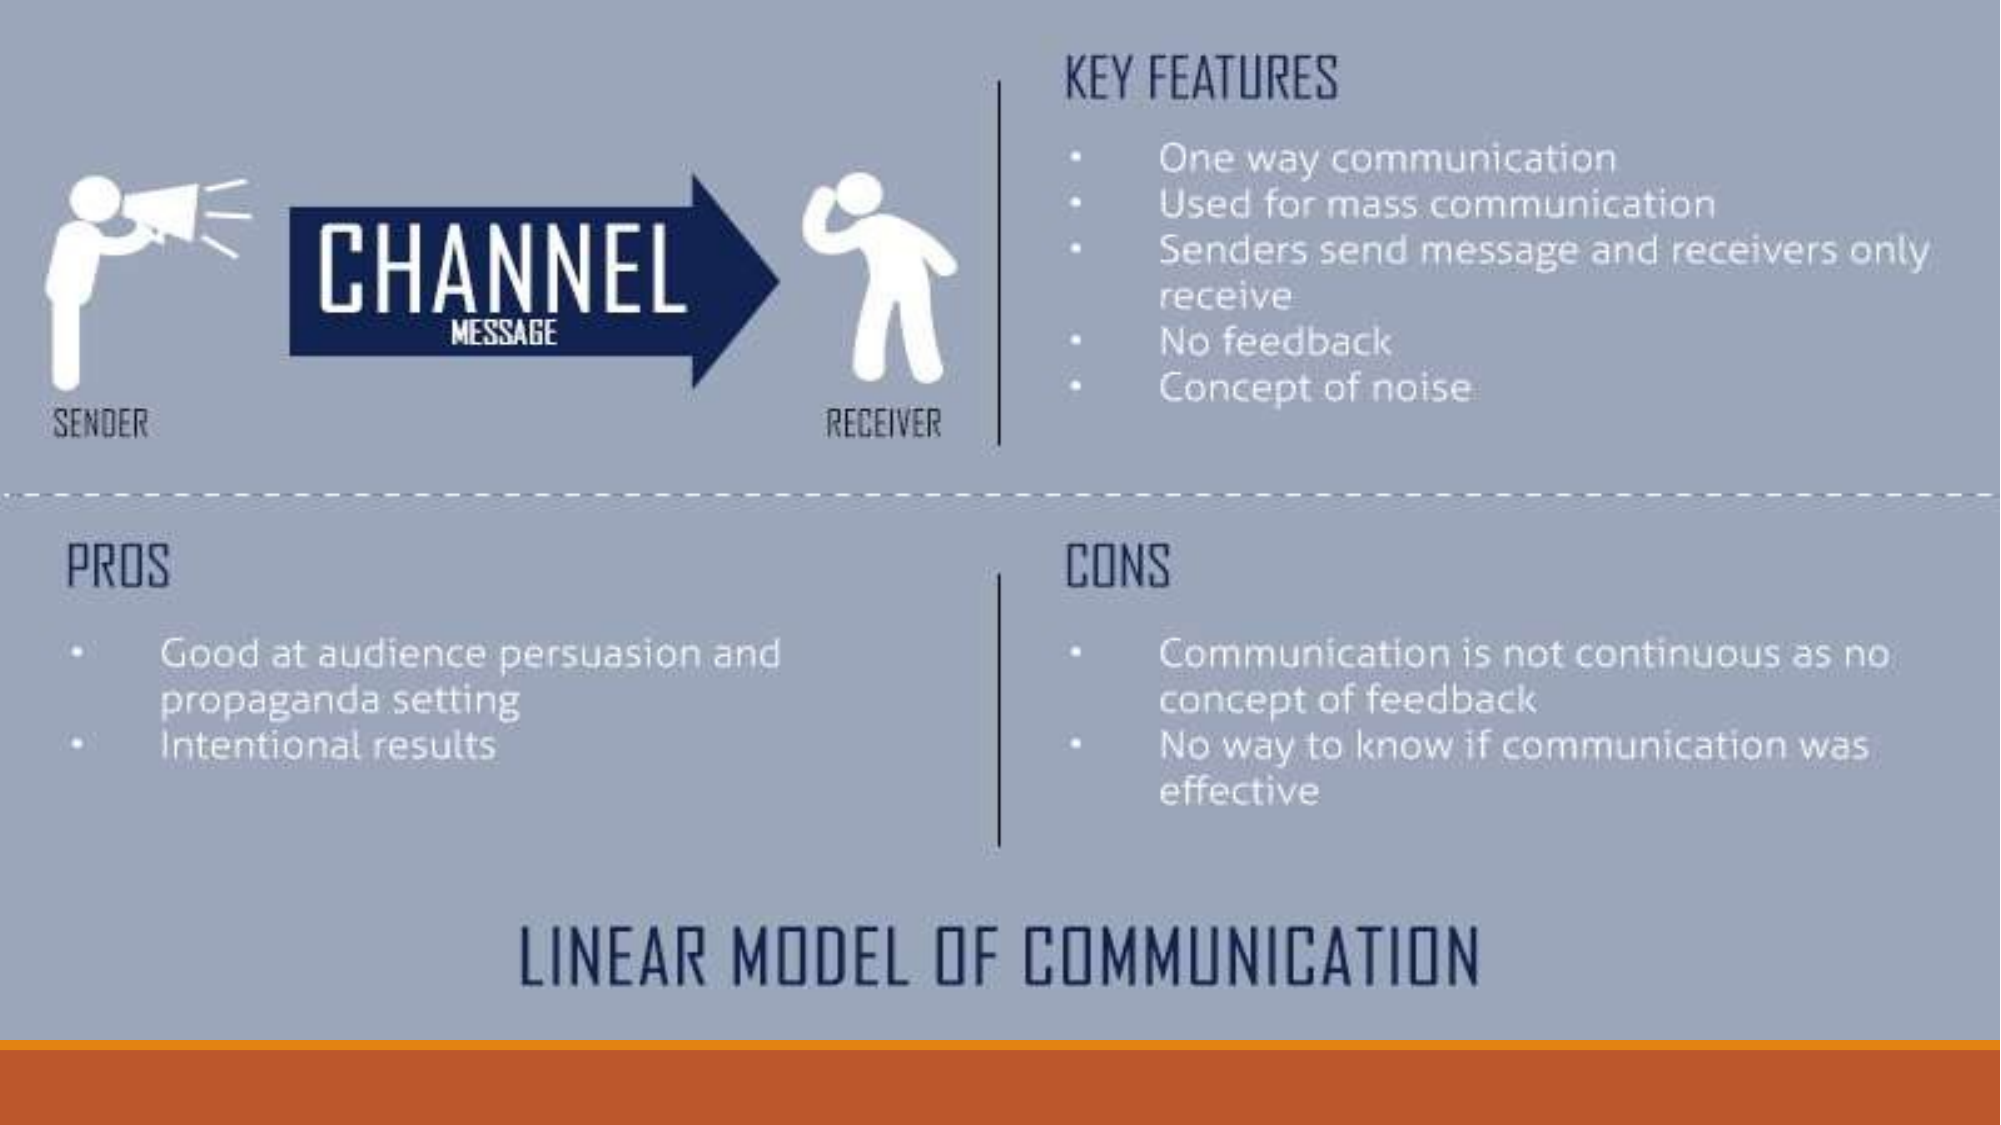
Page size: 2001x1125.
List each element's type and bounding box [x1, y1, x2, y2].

text_box [0, 0, 2000, 1040]
